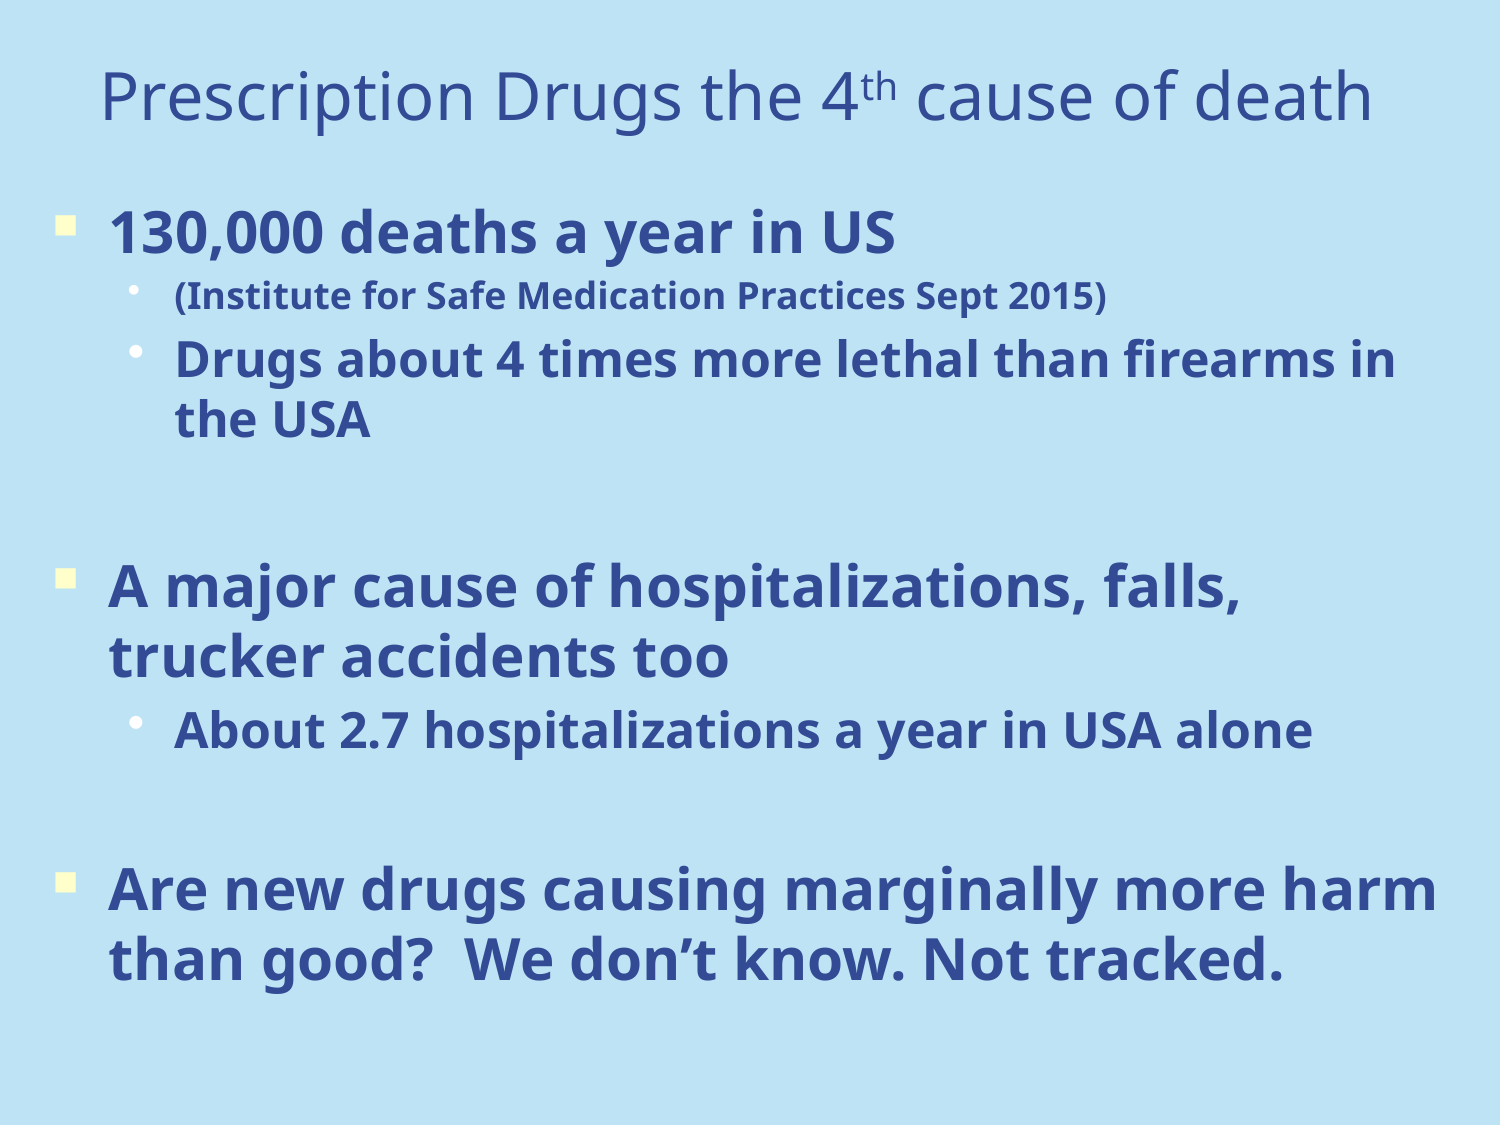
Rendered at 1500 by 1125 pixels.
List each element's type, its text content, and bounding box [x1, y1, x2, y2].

title Prescription Drugs the 4th cause of death [62, 0, 1413, 187]
list 130,000 deaths a year in US (Institute for Safe Medication Practices Sept 2015) Drugs about 4 times more lethal than firearms in the USA A major cause of hospitalizations, falls, trucker accidents too About 2.7 hospitalizations a year in USA alone Are new drugs causing marginally more harm than good? We don’t know. Not tracked. [37, 187, 1475, 1100]
